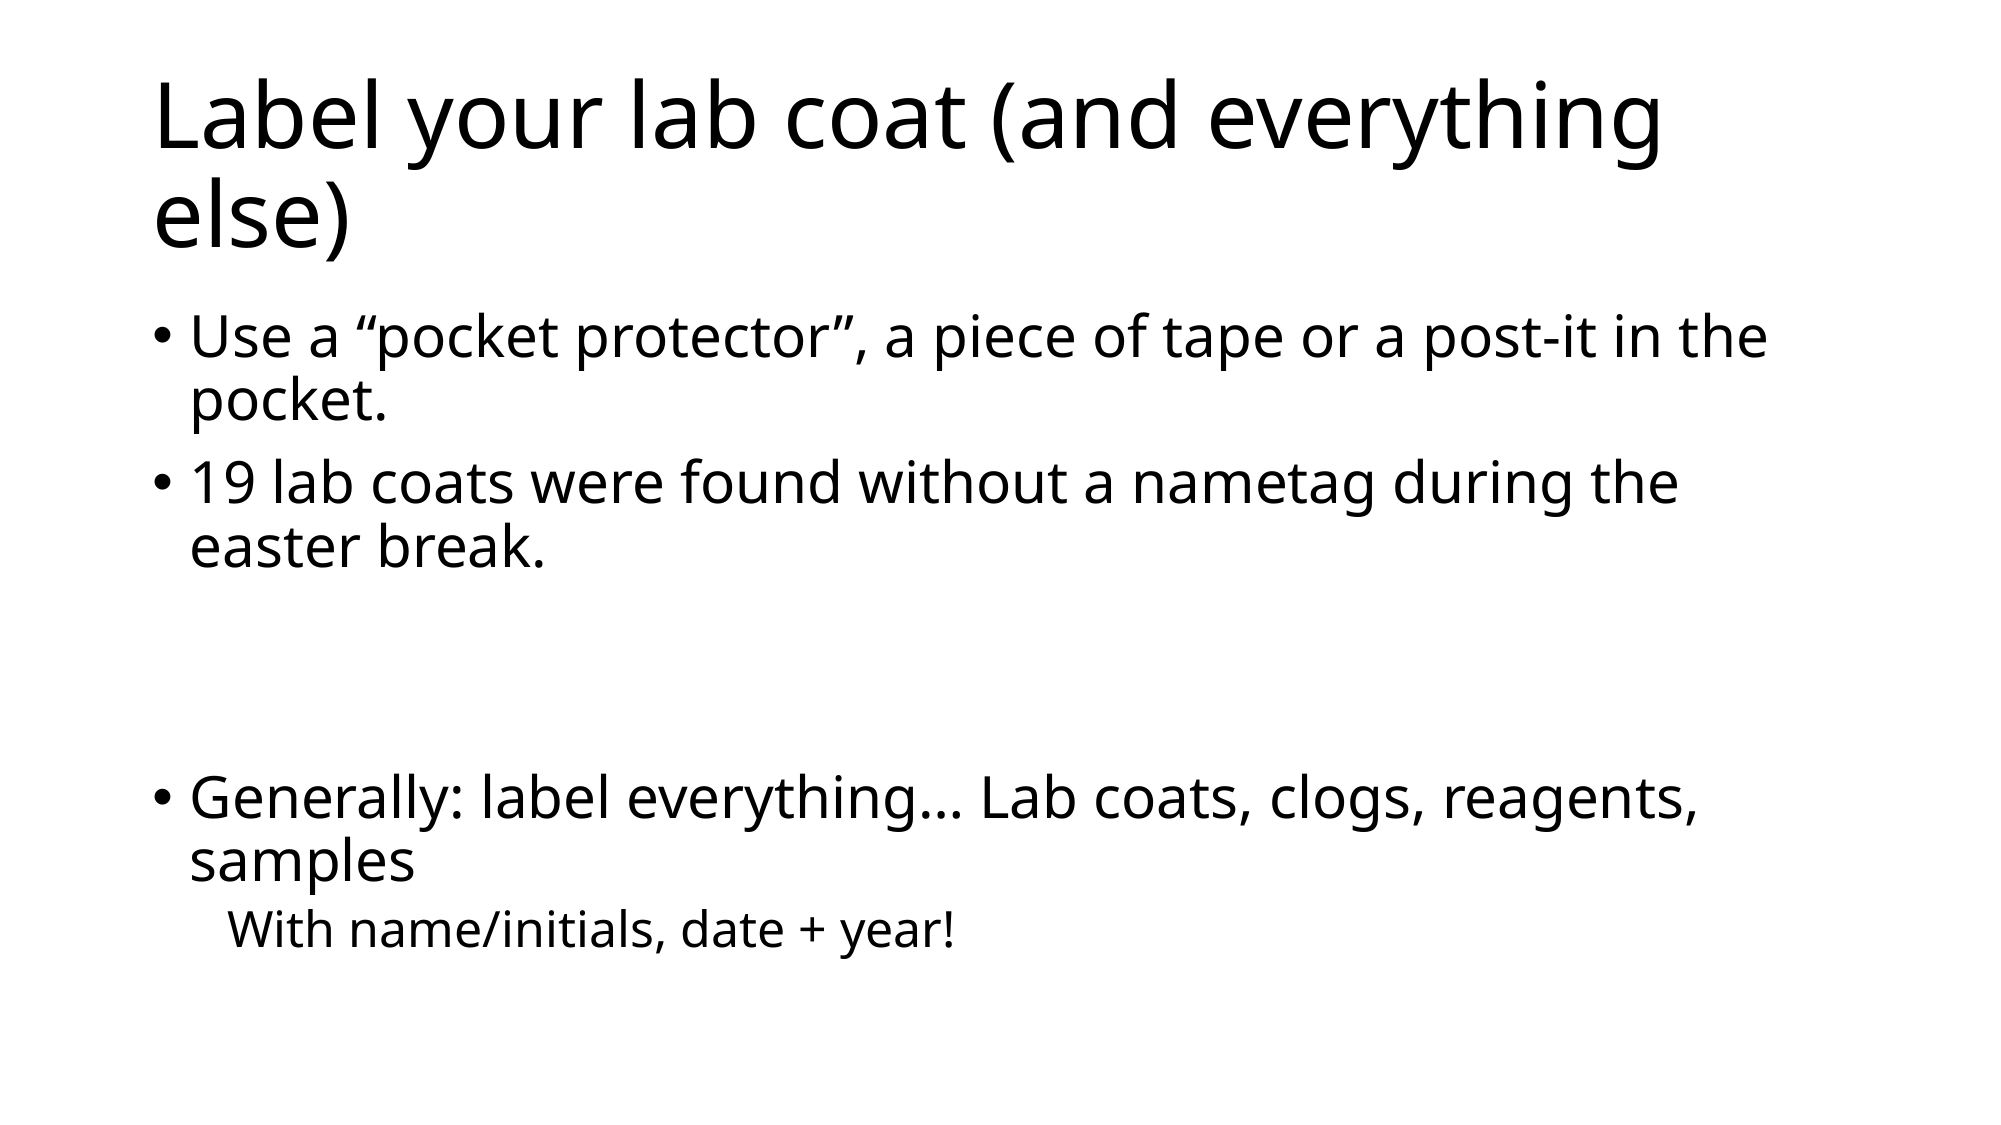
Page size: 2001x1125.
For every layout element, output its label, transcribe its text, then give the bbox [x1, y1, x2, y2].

list Use a “pocket protector”, a piece of tape or a post-it in the pocket. 19 lab coats were found without a nametag during the easter break. Generally: label everything… Lab coats, clogs, reagents, samples With name/initials, date + year! [137, 299, 1863, 1014]
title Label your lab coat (and everything else) [137, 59, 1863, 278]
